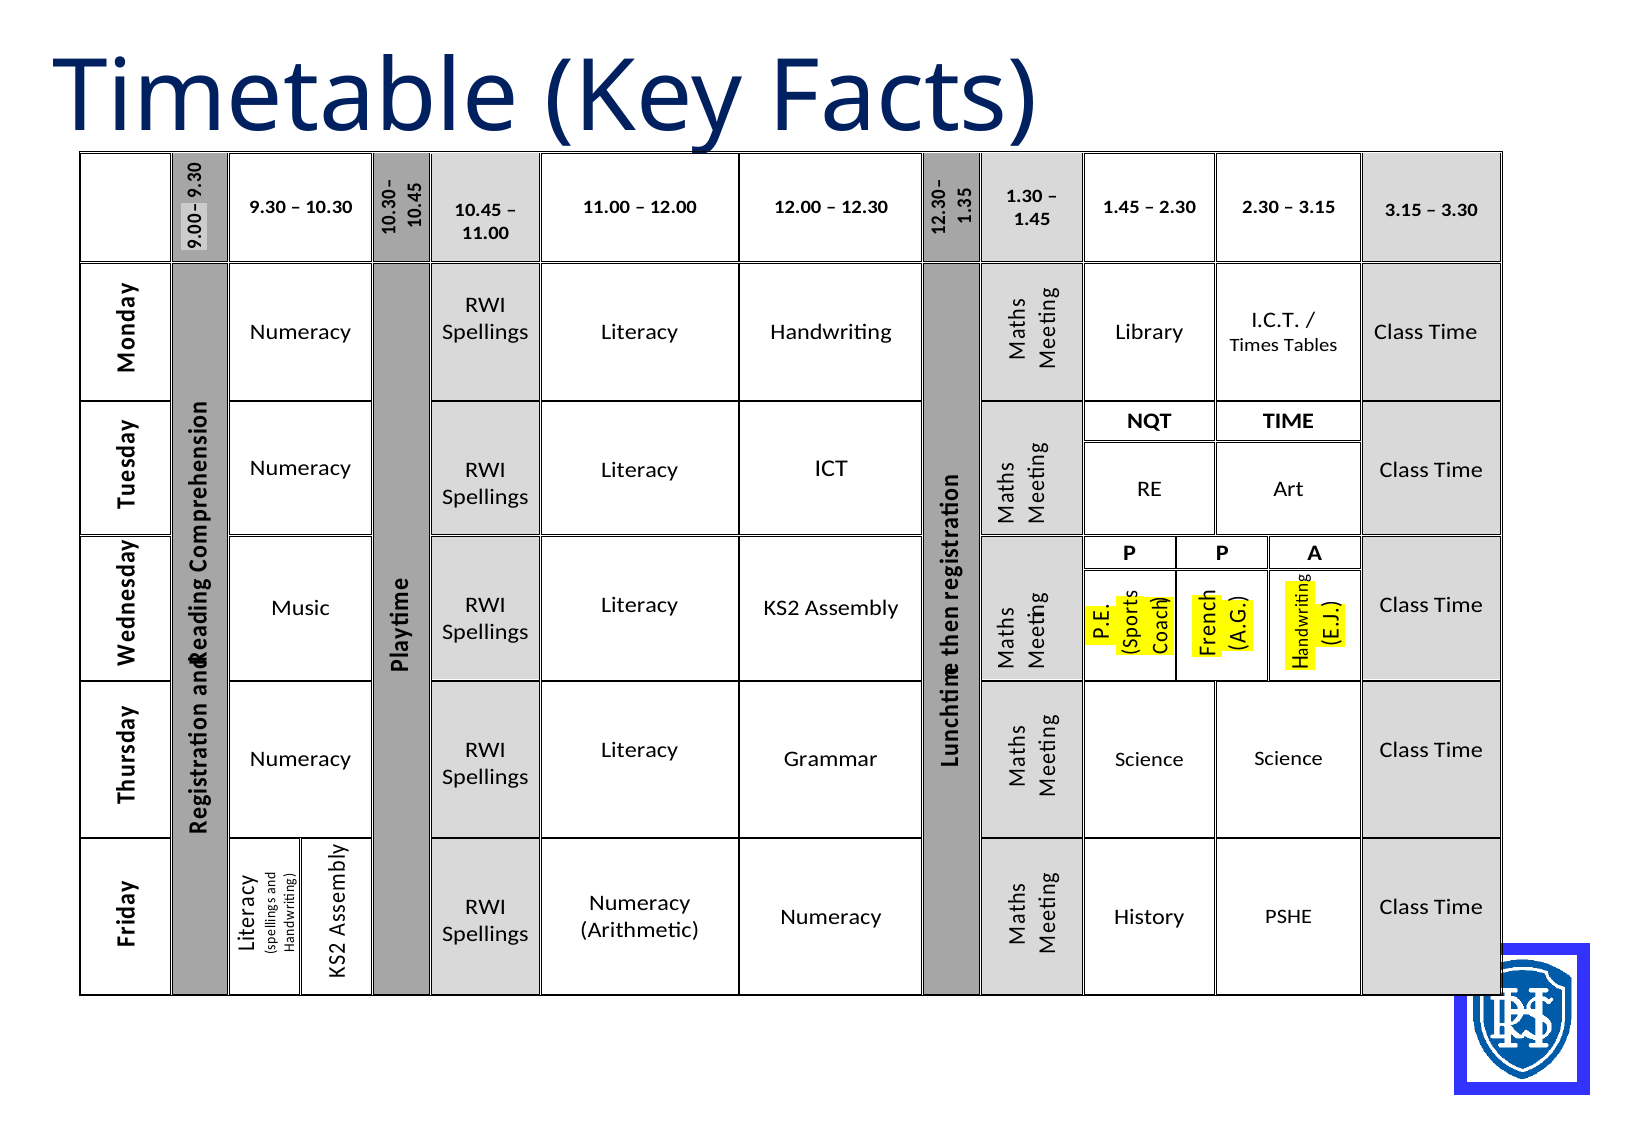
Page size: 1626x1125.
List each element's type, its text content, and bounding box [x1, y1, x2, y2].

picture [61, 150, 1578, 1083]
text_box Timetable (Key Facts) [37, 23, 1363, 159]
